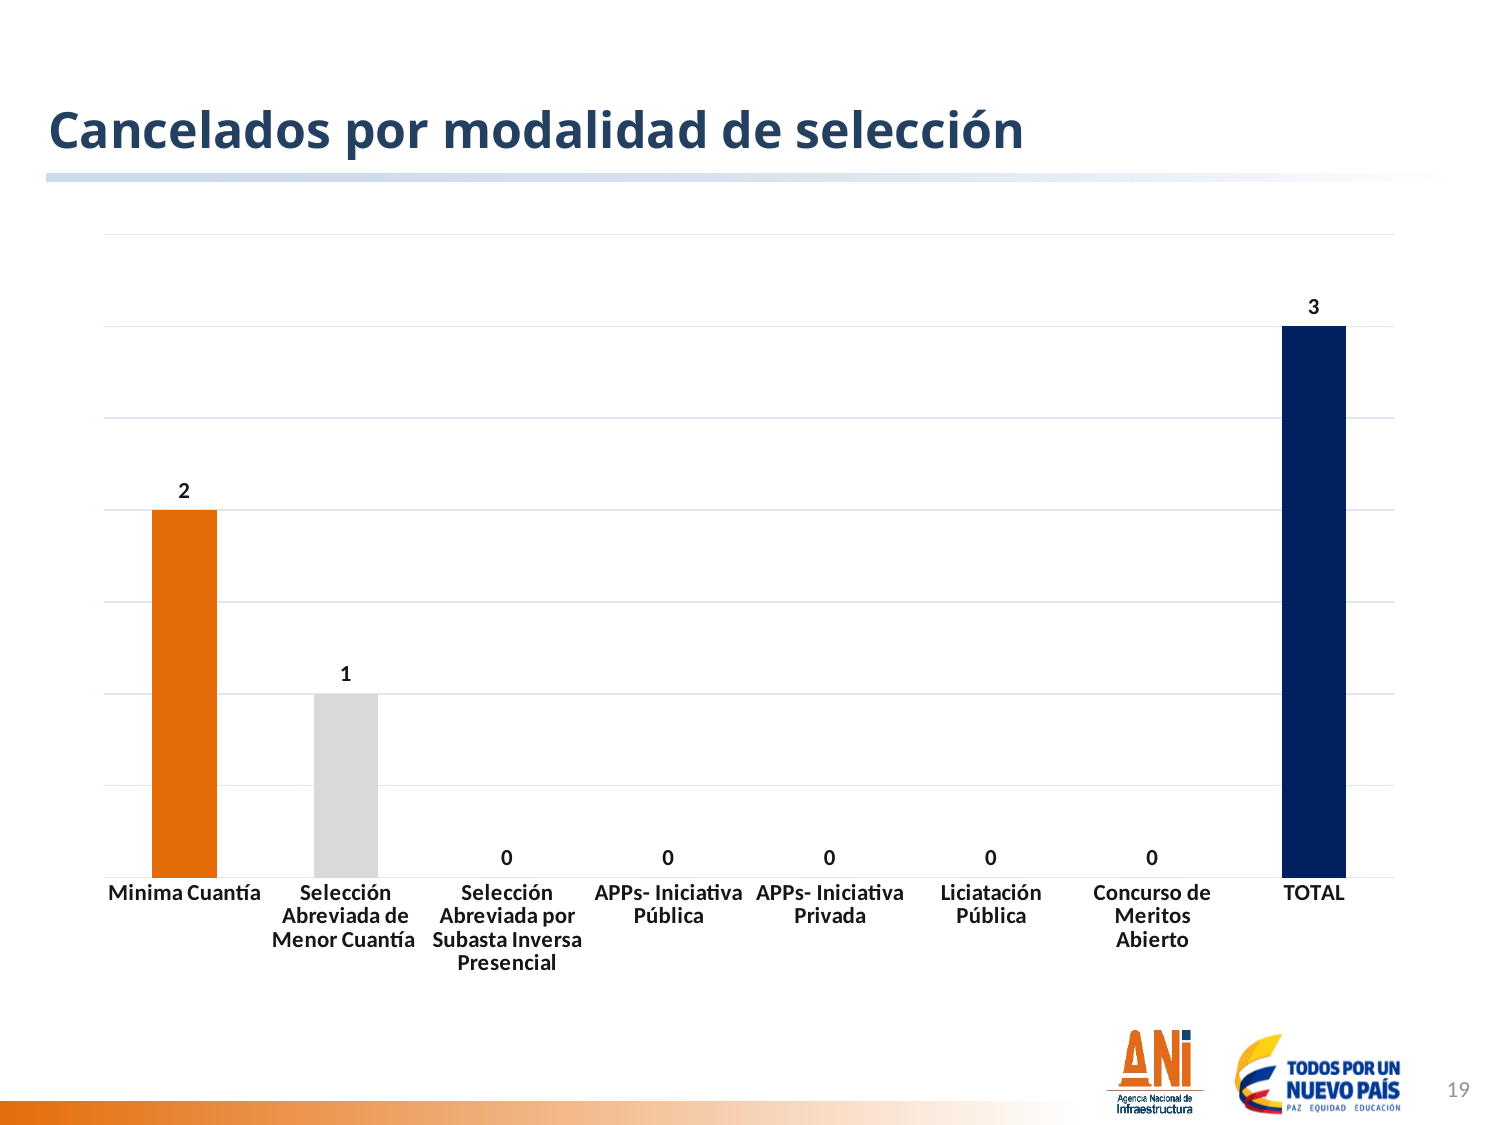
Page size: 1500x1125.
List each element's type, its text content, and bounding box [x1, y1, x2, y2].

slide_number 19 [1422, 1058, 1494, 1119]
picture [1098, 1016, 1209, 1125]
chart [75, 217, 1424, 994]
title Cancelados por modalidad de selección [48, 88, 1459, 219]
picture [1229, 1030, 1404, 1120]
